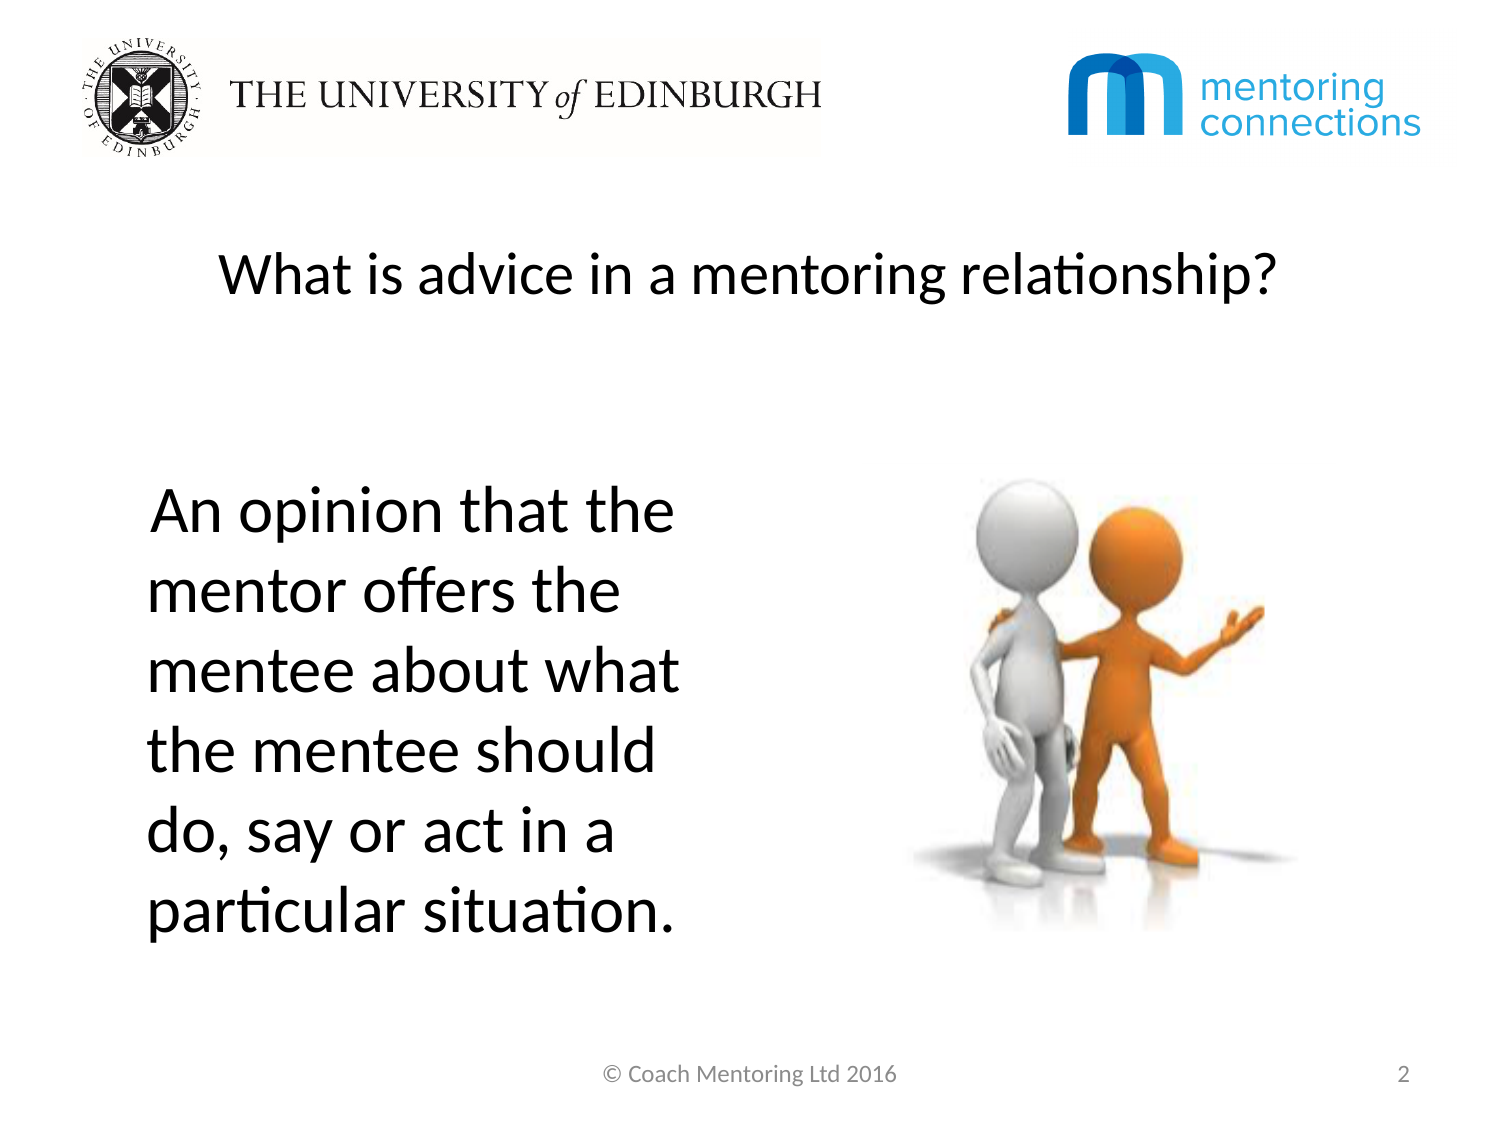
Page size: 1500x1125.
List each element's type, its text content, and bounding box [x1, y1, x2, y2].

picture [81, 37, 821, 158]
picture [1068, 28, 1457, 167]
list An opinion that the mentor offers the mentee about what the mentee should do, say or act in a particular situation. [75, 375, 738, 1005]
picture [862, 462, 1336, 934]
slide_number 2 [1074, 1042, 1425, 1103]
title What is advice in a mentoring relationship? [75, 224, 1425, 388]
footer © Coach Mentoring Ltd 2016 [512, 1042, 988, 1103]
